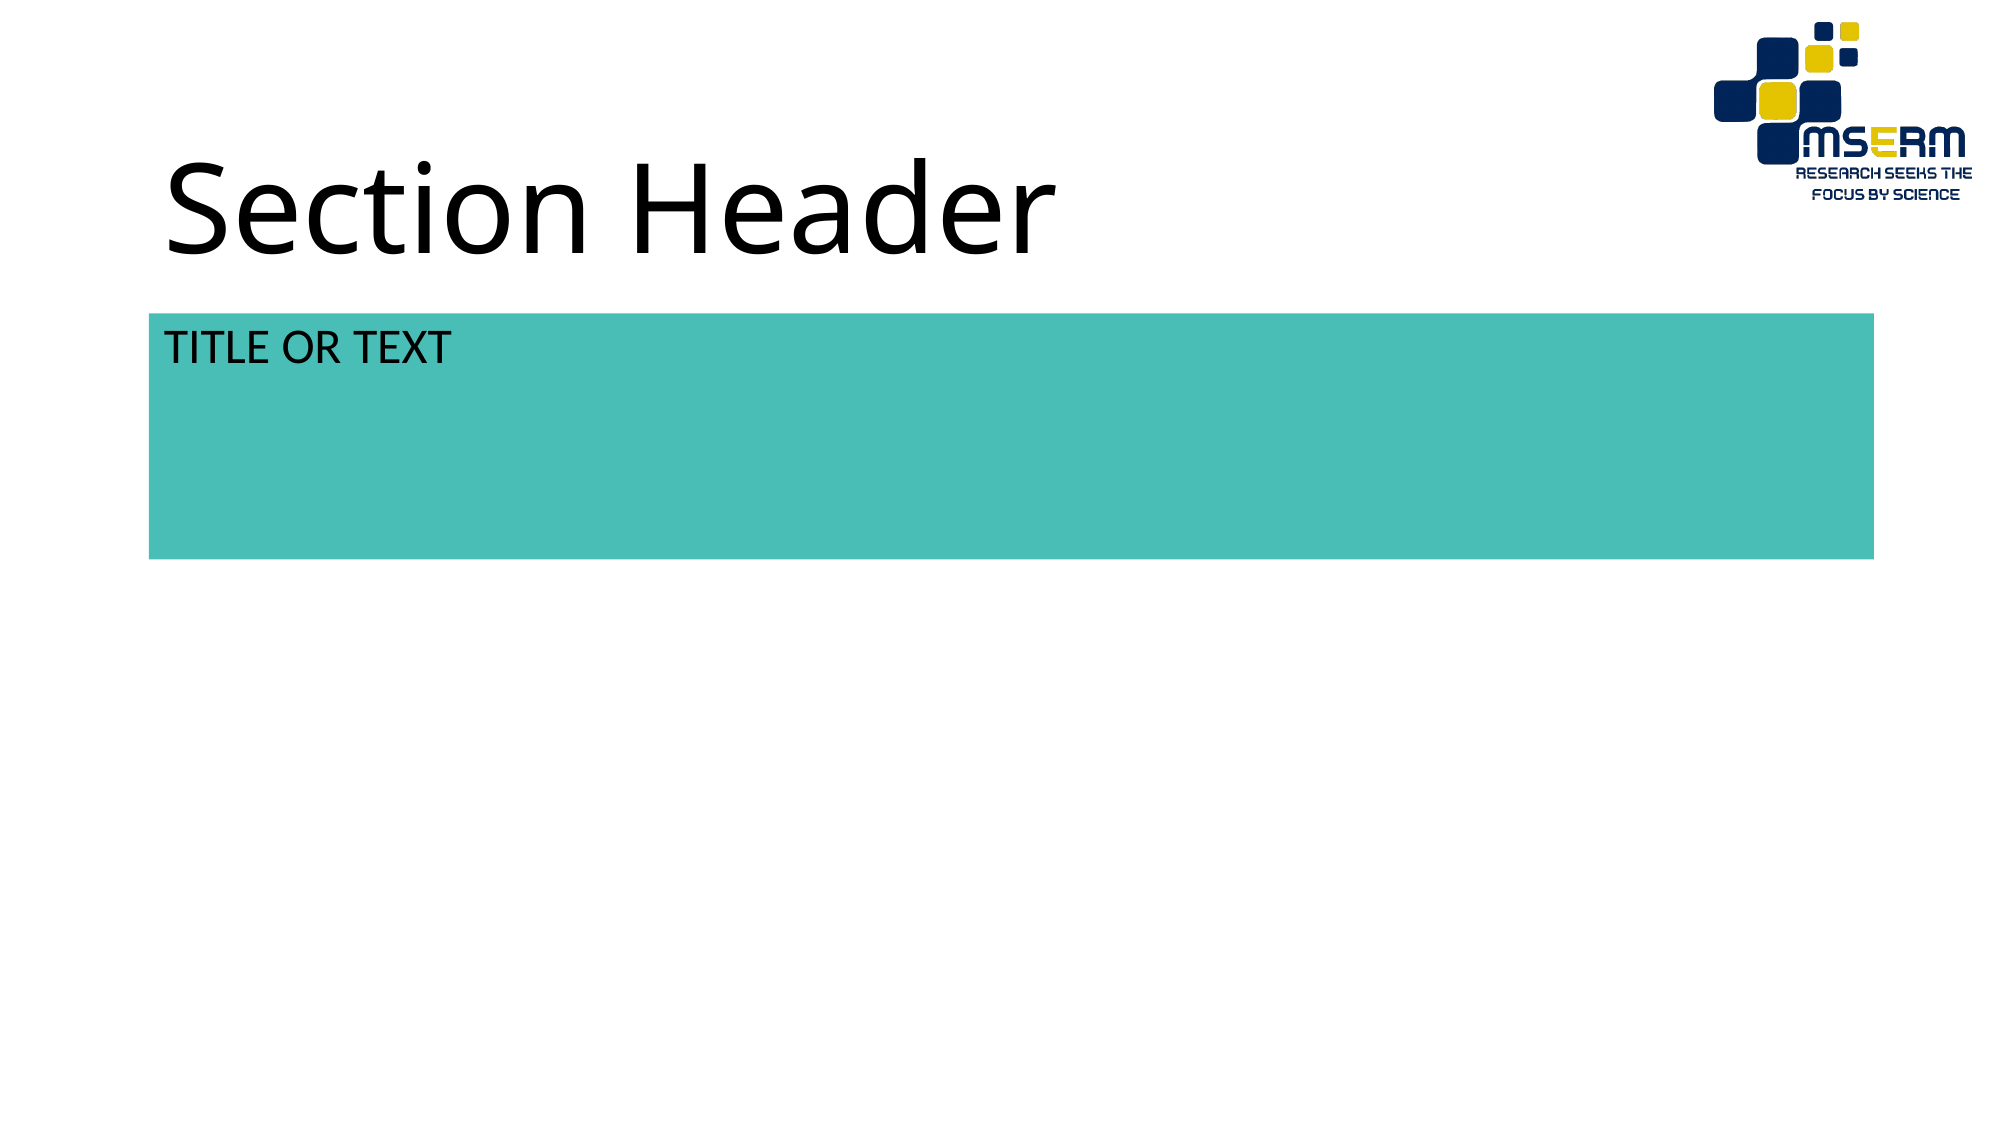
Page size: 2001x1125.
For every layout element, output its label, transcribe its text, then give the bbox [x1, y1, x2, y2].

title Section Header [148, 136, 1874, 289]
picture [1714, 22, 1972, 200]
list TITLE OR TEXT [148, 313, 1874, 560]
